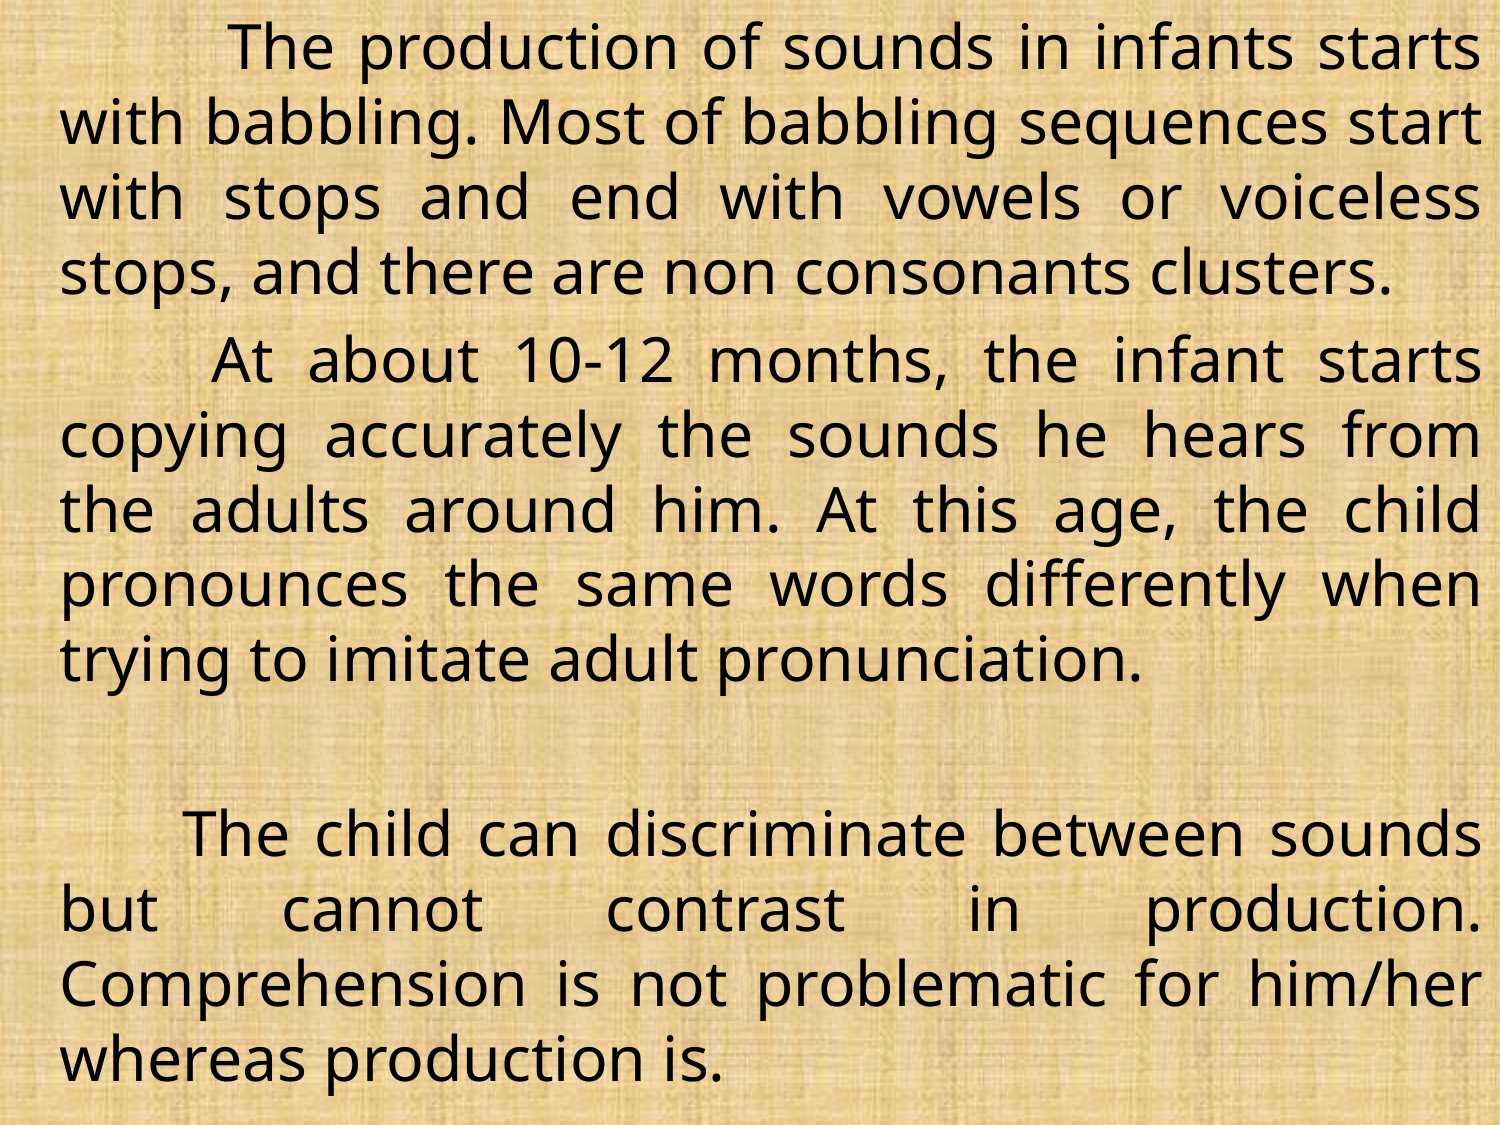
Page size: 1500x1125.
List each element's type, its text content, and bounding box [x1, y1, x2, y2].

list The production of sounds in infants starts with babbling. Most of babbling sequences start with stops and end with vowels or voiceless stops, and there are non consonants clusters. At about 10-12 months, the infant starts copying accurately the sounds he hears from the adults around him. At this age, the child pronounces the same words differently when trying to imitate adult pronunciation. The child can discriminate between sounds but cannot contrast in production. Comprehension is not problematic for him/her whereas production is. [0, 0, 1500, 1125]
